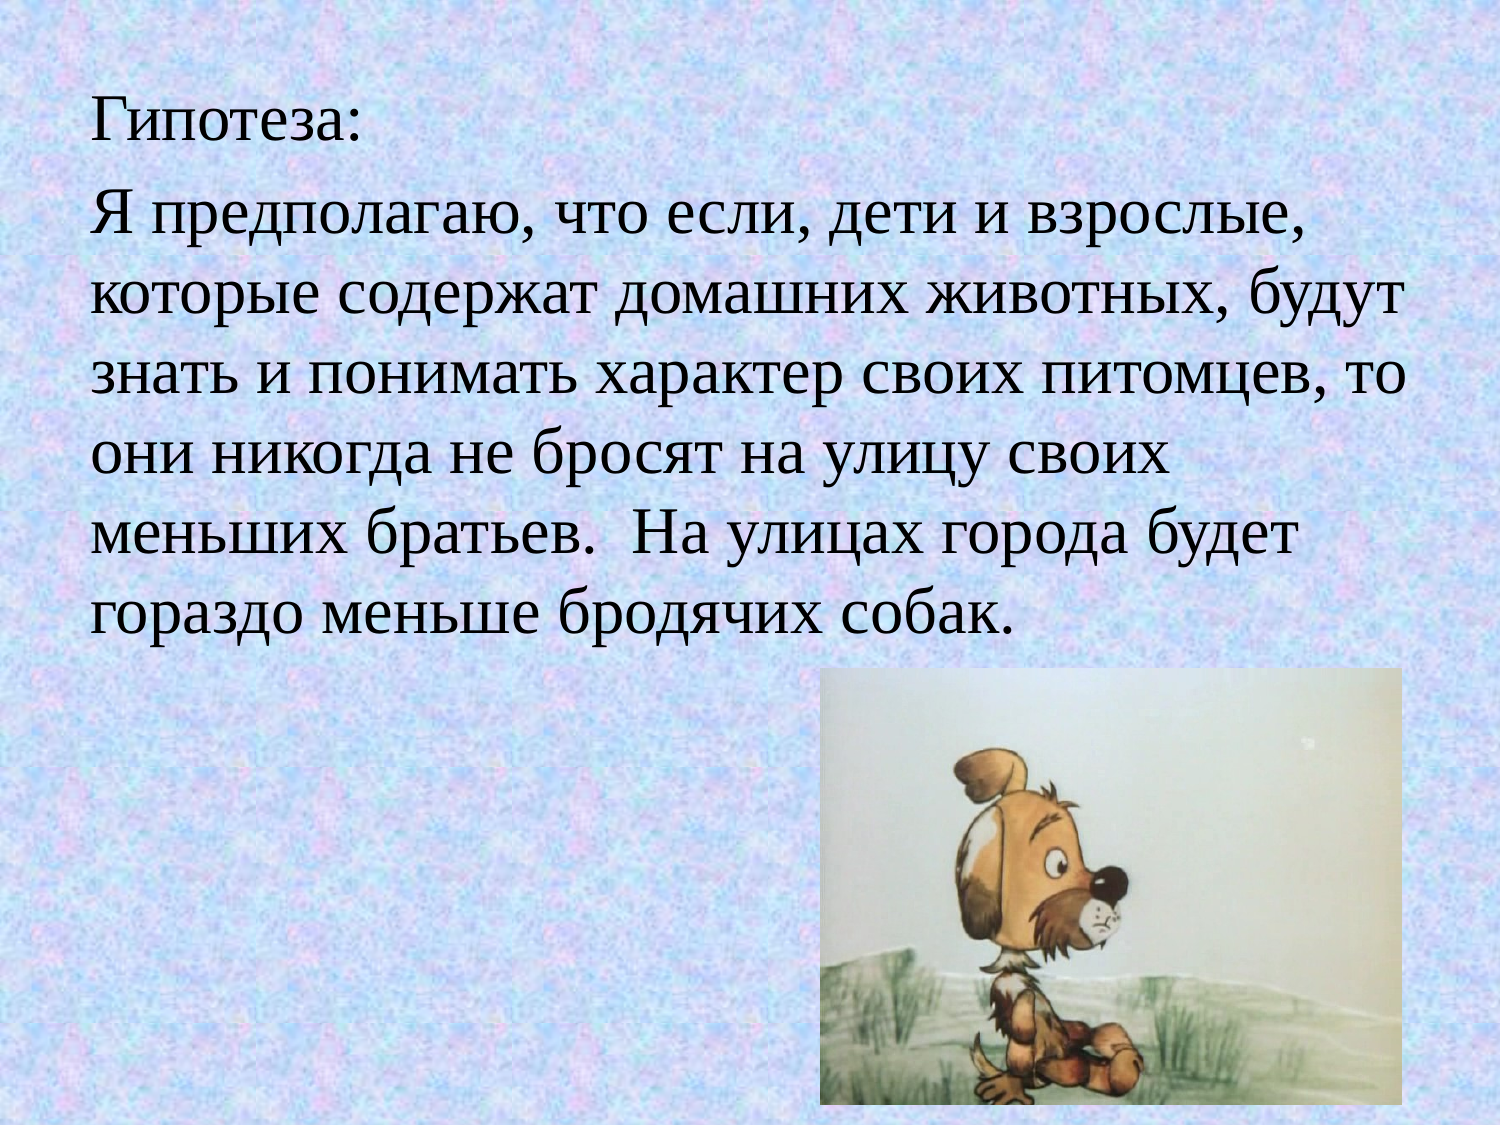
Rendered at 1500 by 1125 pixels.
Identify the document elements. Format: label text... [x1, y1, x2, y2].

list Гипотеза: Я предполагаю, что если, дети и взрослые, которые содержат домашних животных, будут знать и понимать характер своих питомцев, то они никогда не бросят на улицу своих меньших братьев. На улицах города будет гораздо меньше бродячих собак. [75, 66, 1425, 1005]
picture [0, 0, 1500, 1125]
